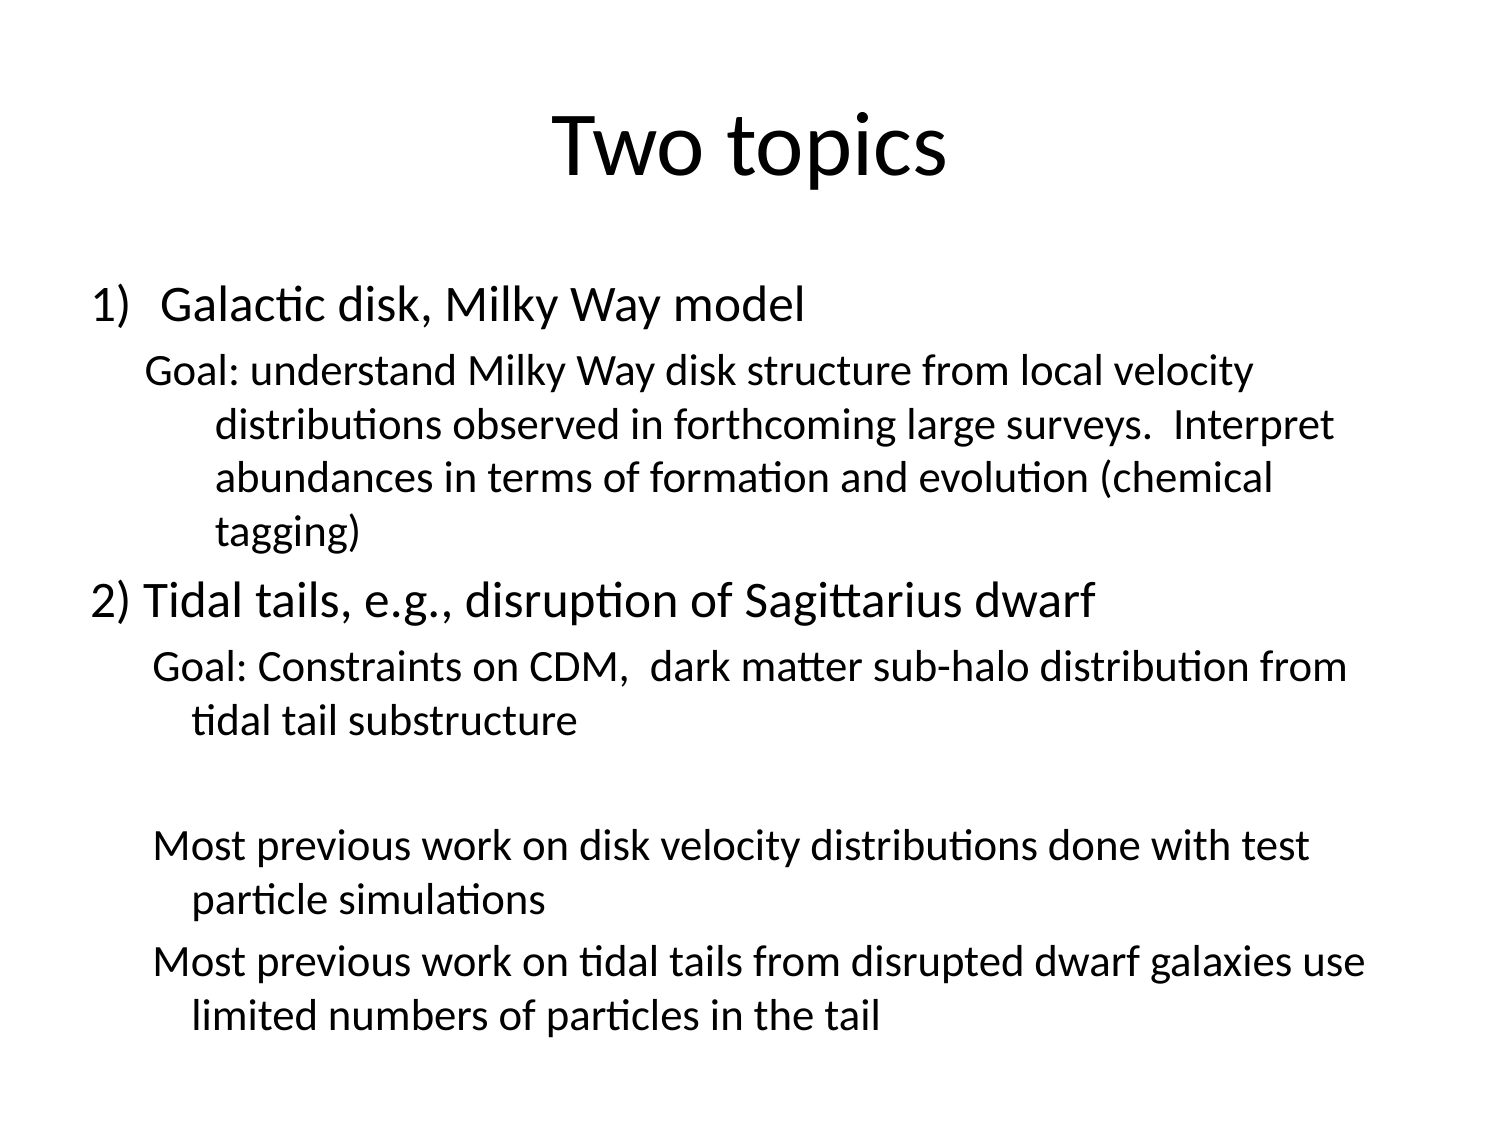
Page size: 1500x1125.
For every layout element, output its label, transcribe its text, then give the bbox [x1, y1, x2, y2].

title Two topics [75, 45, 1425, 233]
list Galactic disk, Milky Way model Goal: understand Milky Way disk structure from local velocity distributions observed in forthcoming large surveys. Interpret abundances in terms of formation and evolution (chemical tagging) 2) Tidal tails, e.g., disruption of Sagittarius dwarf Goal: Constraints on CDM, dark matter sub-halo distribution from tidal tail substructure Most previous work on disk velocity distributions done with test particle simulations Most previous work on tidal tails from disrupted dwarf galaxies use limited numbers of particles in the tail [75, 262, 1425, 1057]
